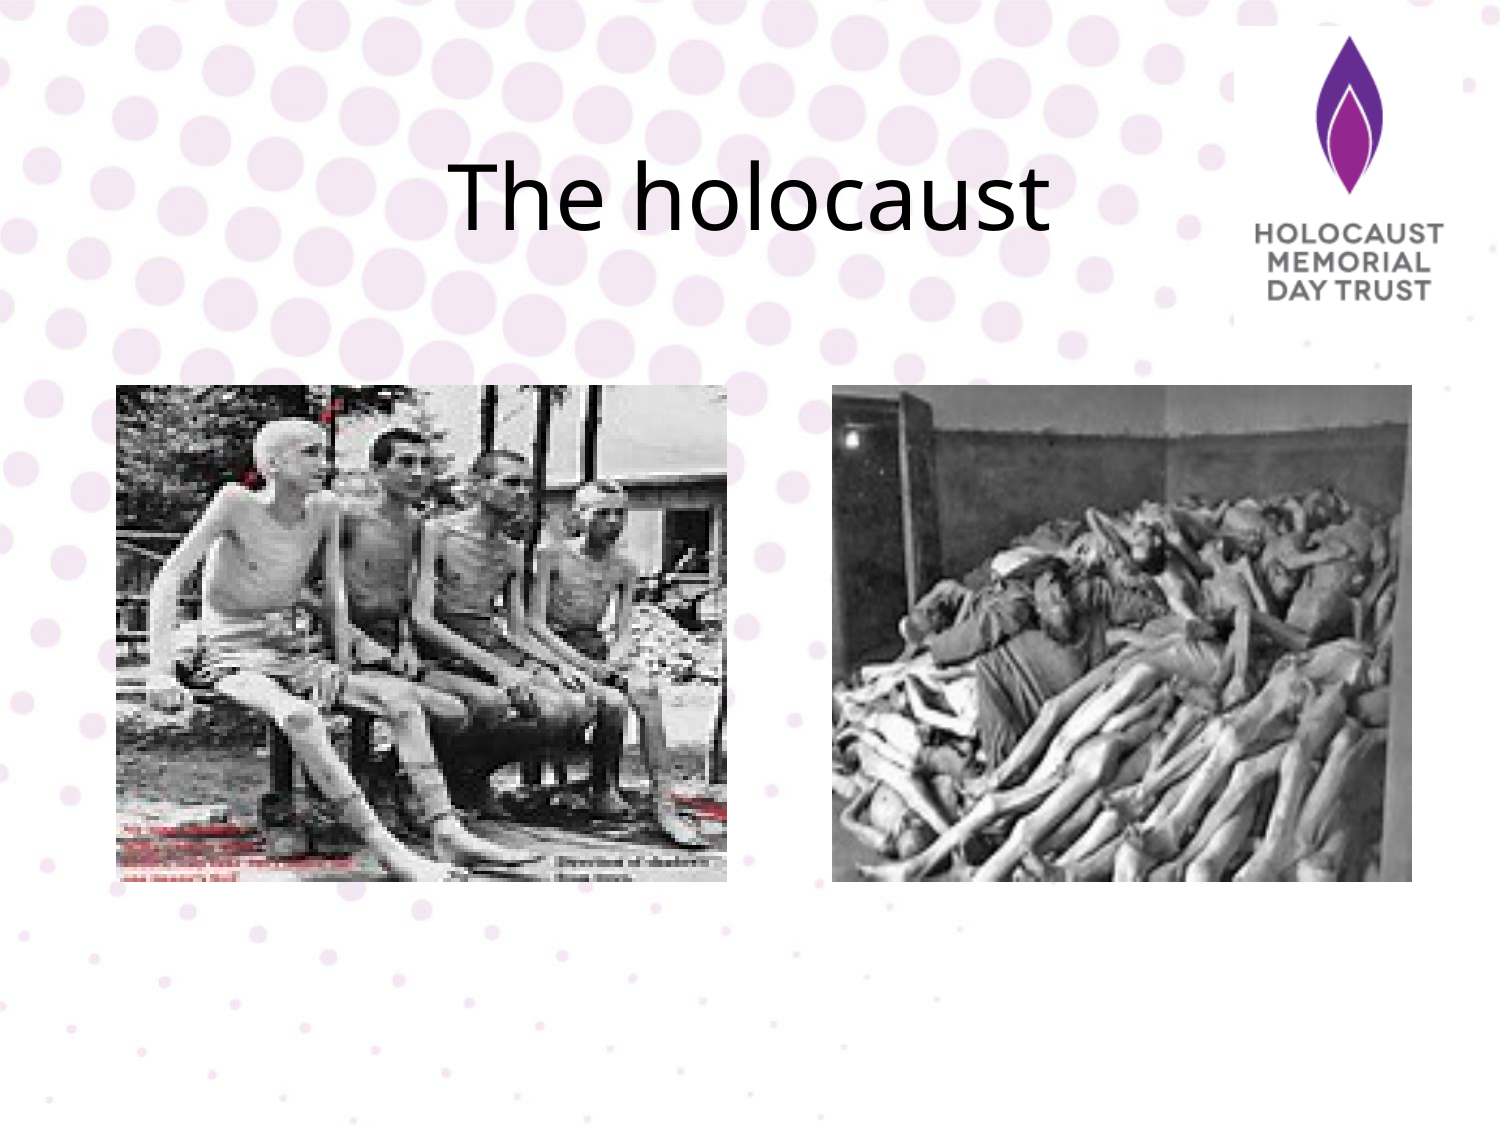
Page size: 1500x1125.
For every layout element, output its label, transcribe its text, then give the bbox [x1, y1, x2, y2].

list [115, 385, 727, 882]
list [832, 385, 1412, 882]
title The holocaust [112, 99, 1228, 288]
picture [0, 0, 1500, 1125]
